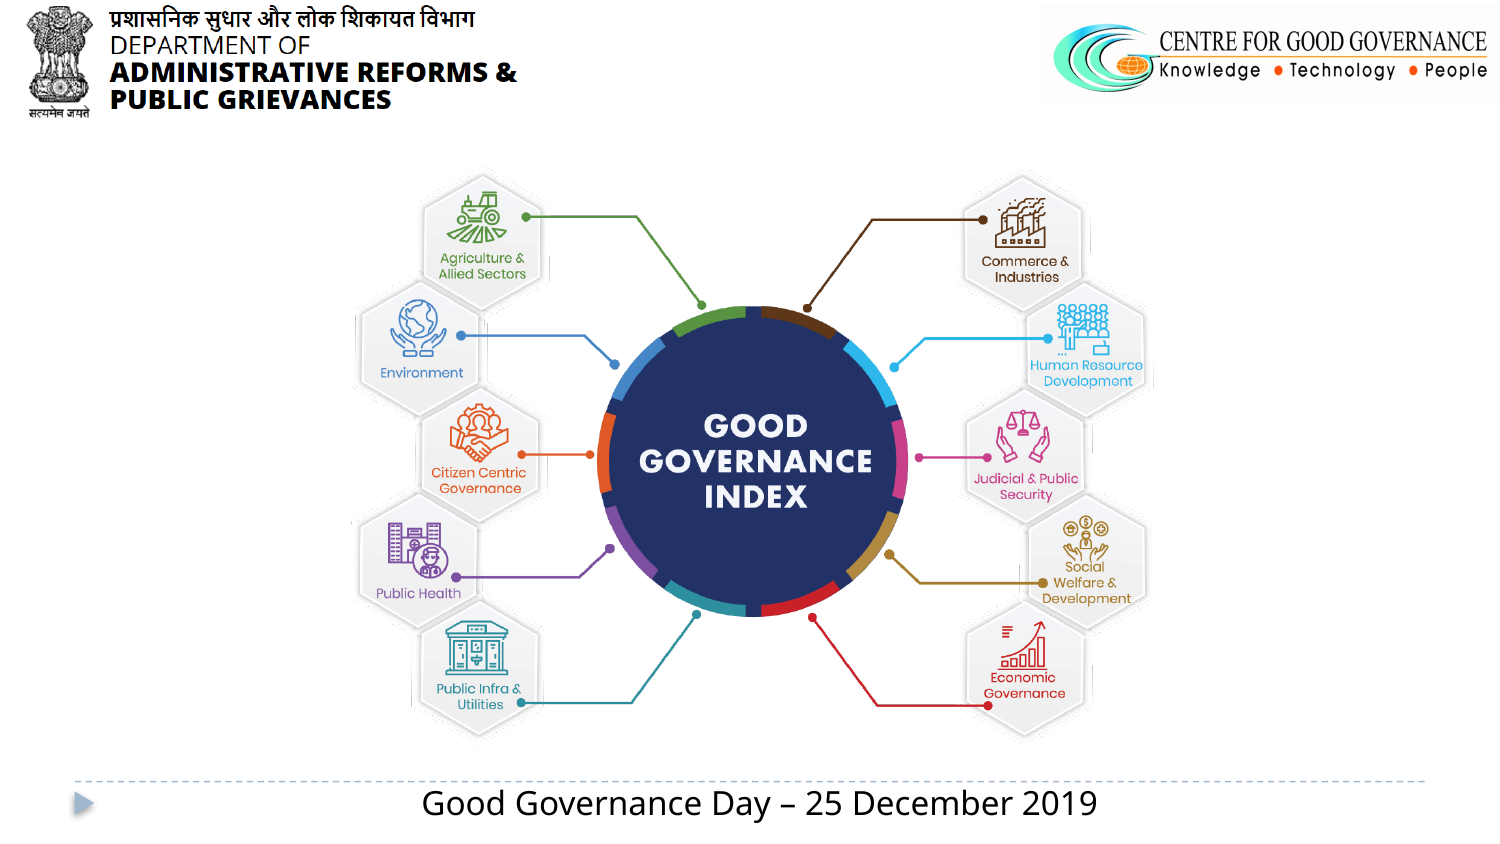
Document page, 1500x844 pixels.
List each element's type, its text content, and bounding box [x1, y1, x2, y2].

picture [1037, 3, 1500, 102]
picture [0, 0, 549, 134]
text_box Good Governance Day – 25 December 2019 [374, 779, 1137, 830]
picture [305, 141, 1195, 767]
